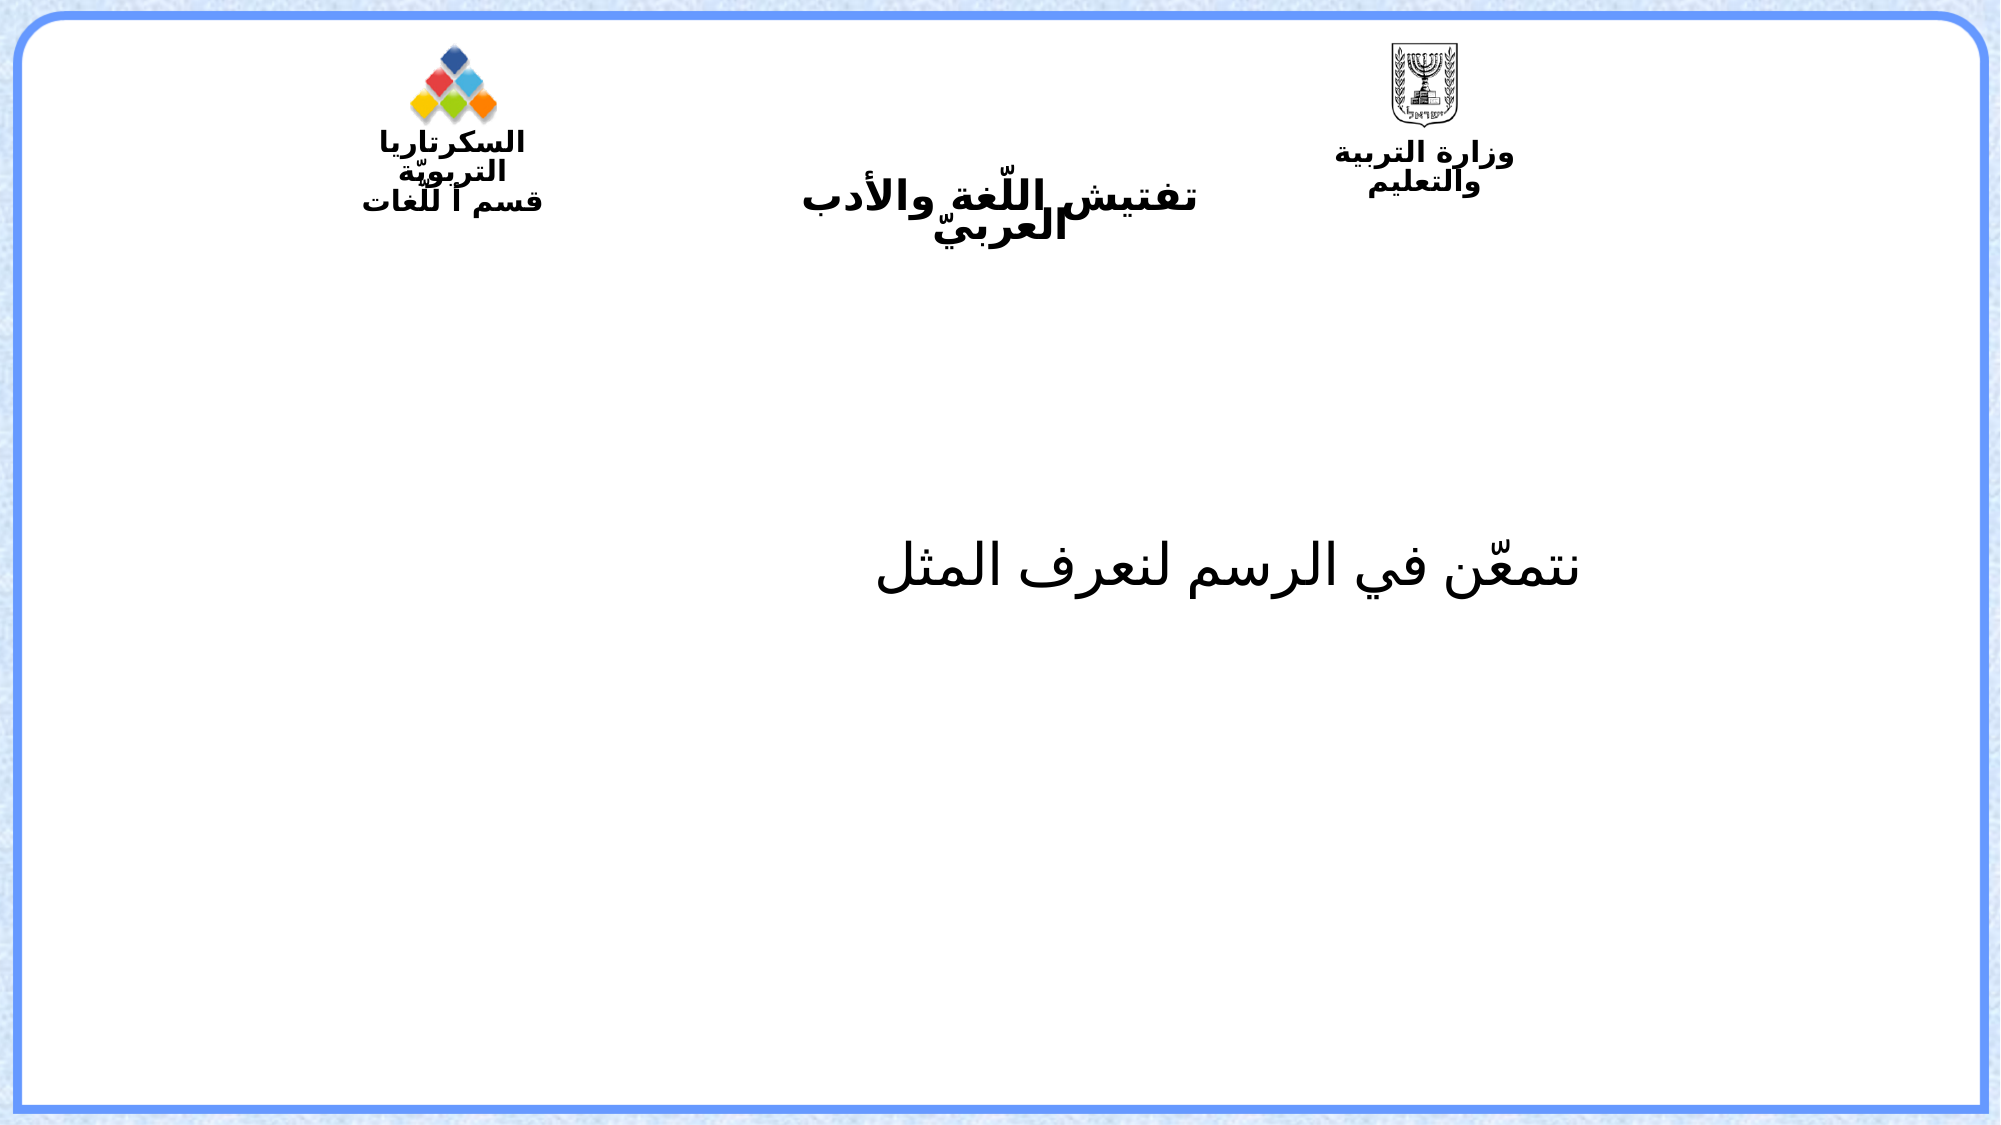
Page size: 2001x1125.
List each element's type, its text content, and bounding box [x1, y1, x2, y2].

text_box نتمعّن في الرسم لنعرف المثل [728, 519, 1729, 605]
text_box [332, 41, 1545, 232]
picture [0, 0, 2001, 1125]
